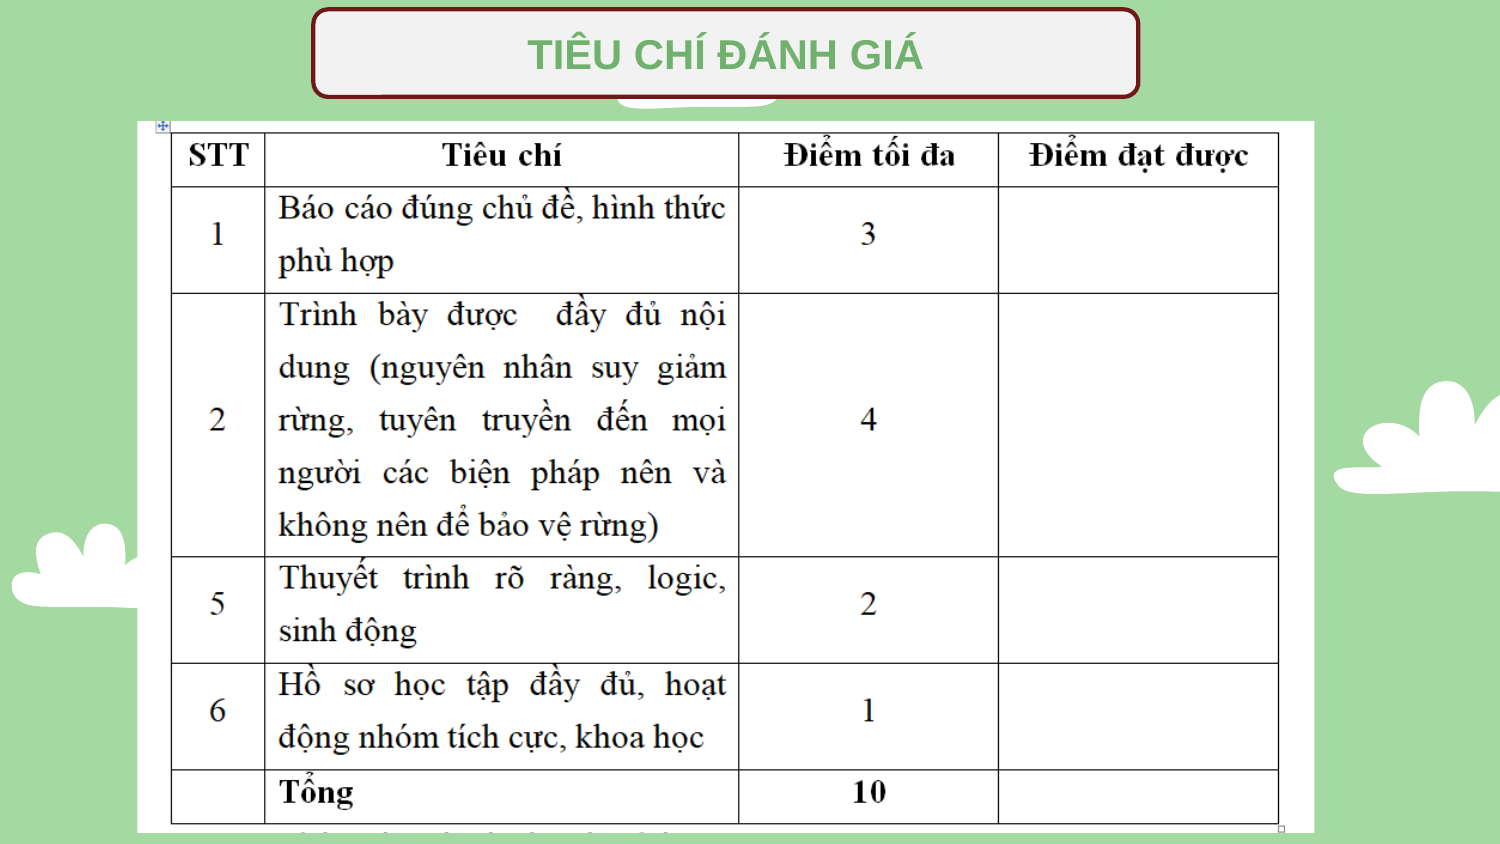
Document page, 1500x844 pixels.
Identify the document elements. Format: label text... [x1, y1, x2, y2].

text_box TIÊU CHÍ ĐÁNH GIÁ [311, 7, 1141, 99]
picture [137, 121, 1315, 833]
